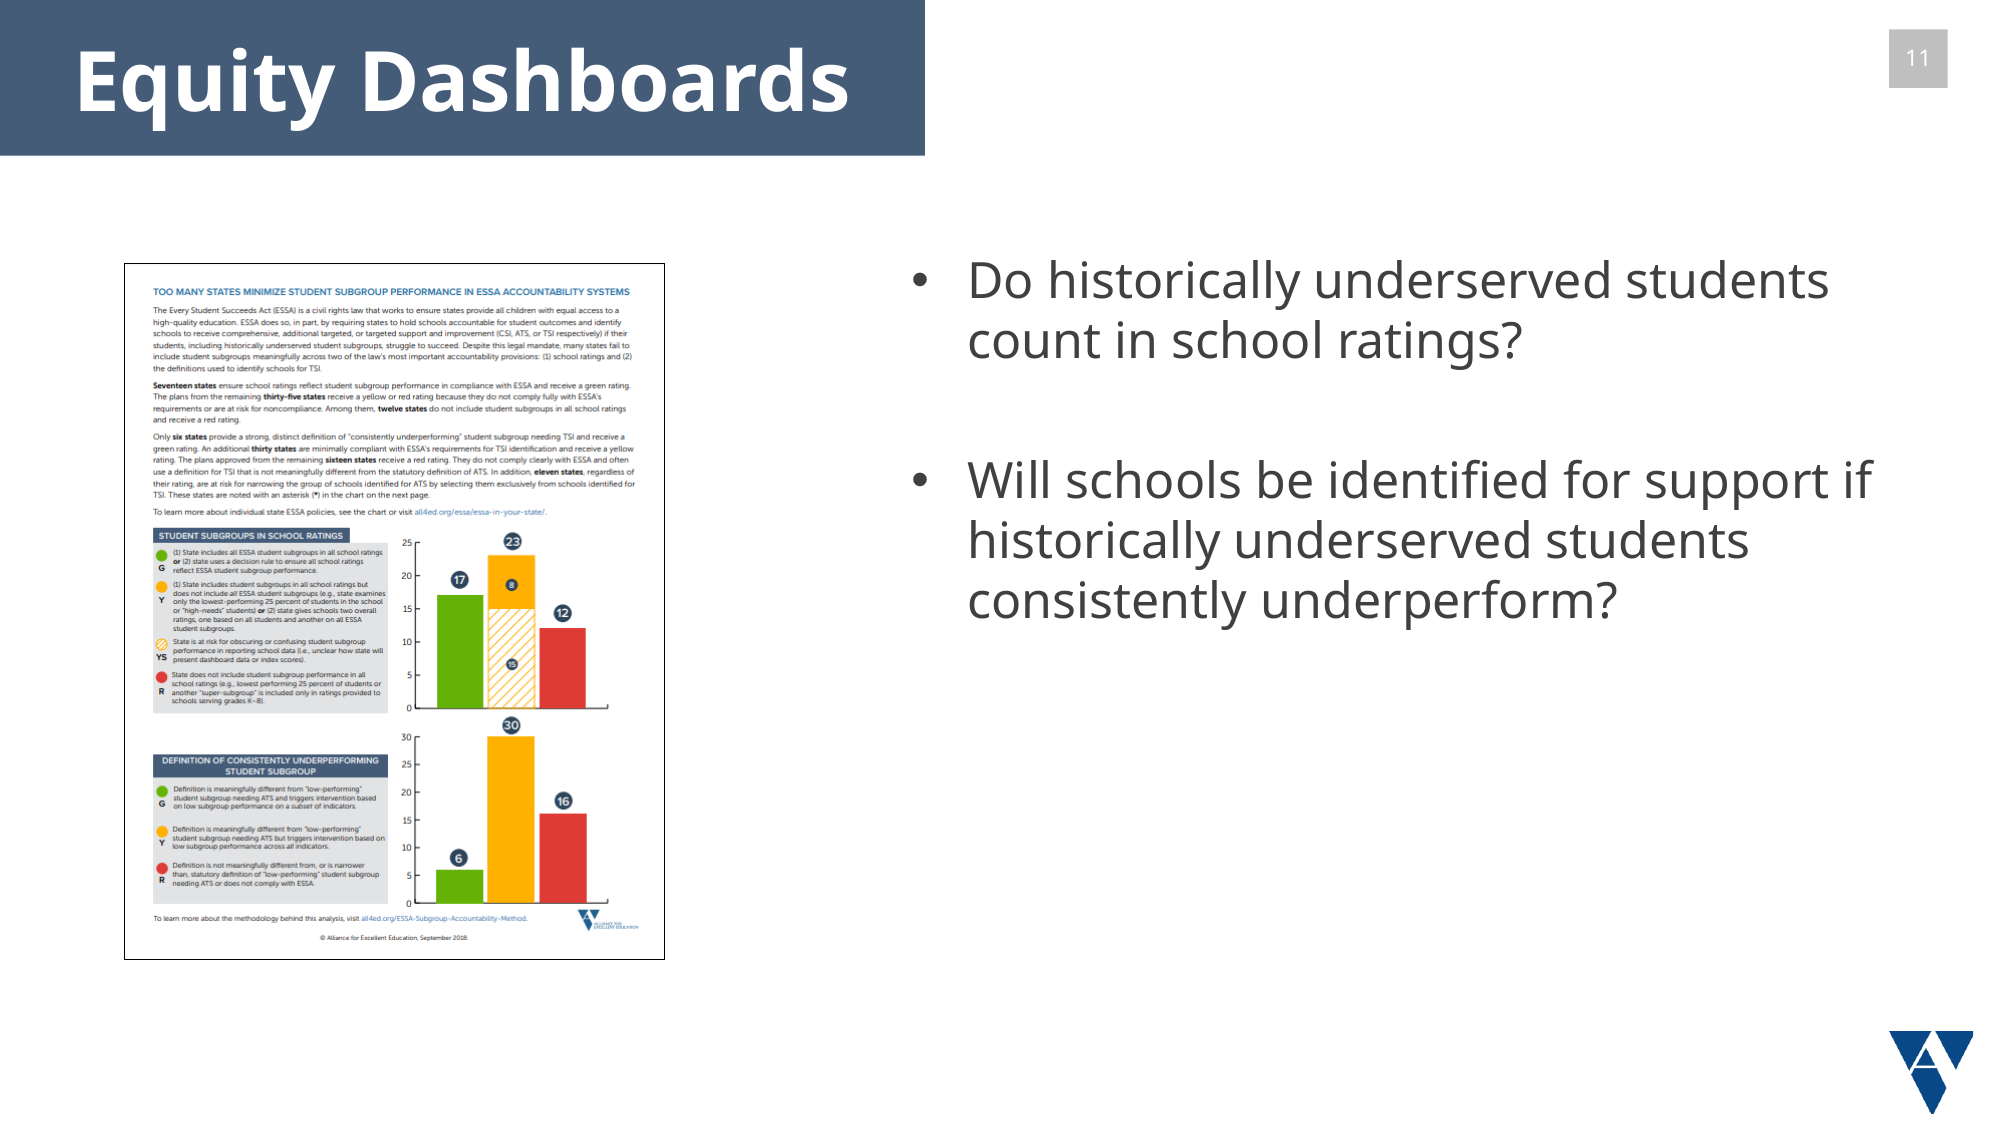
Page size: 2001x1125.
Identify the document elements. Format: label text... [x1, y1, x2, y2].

subtitle Do historically underserved students count in school ratings? Will schools be identified for support if historically underserved students consistently underperform? [896, 241, 1900, 1009]
text_box Equity Dashboards [0, 0, 927, 158]
picture [124, 262, 665, 960]
